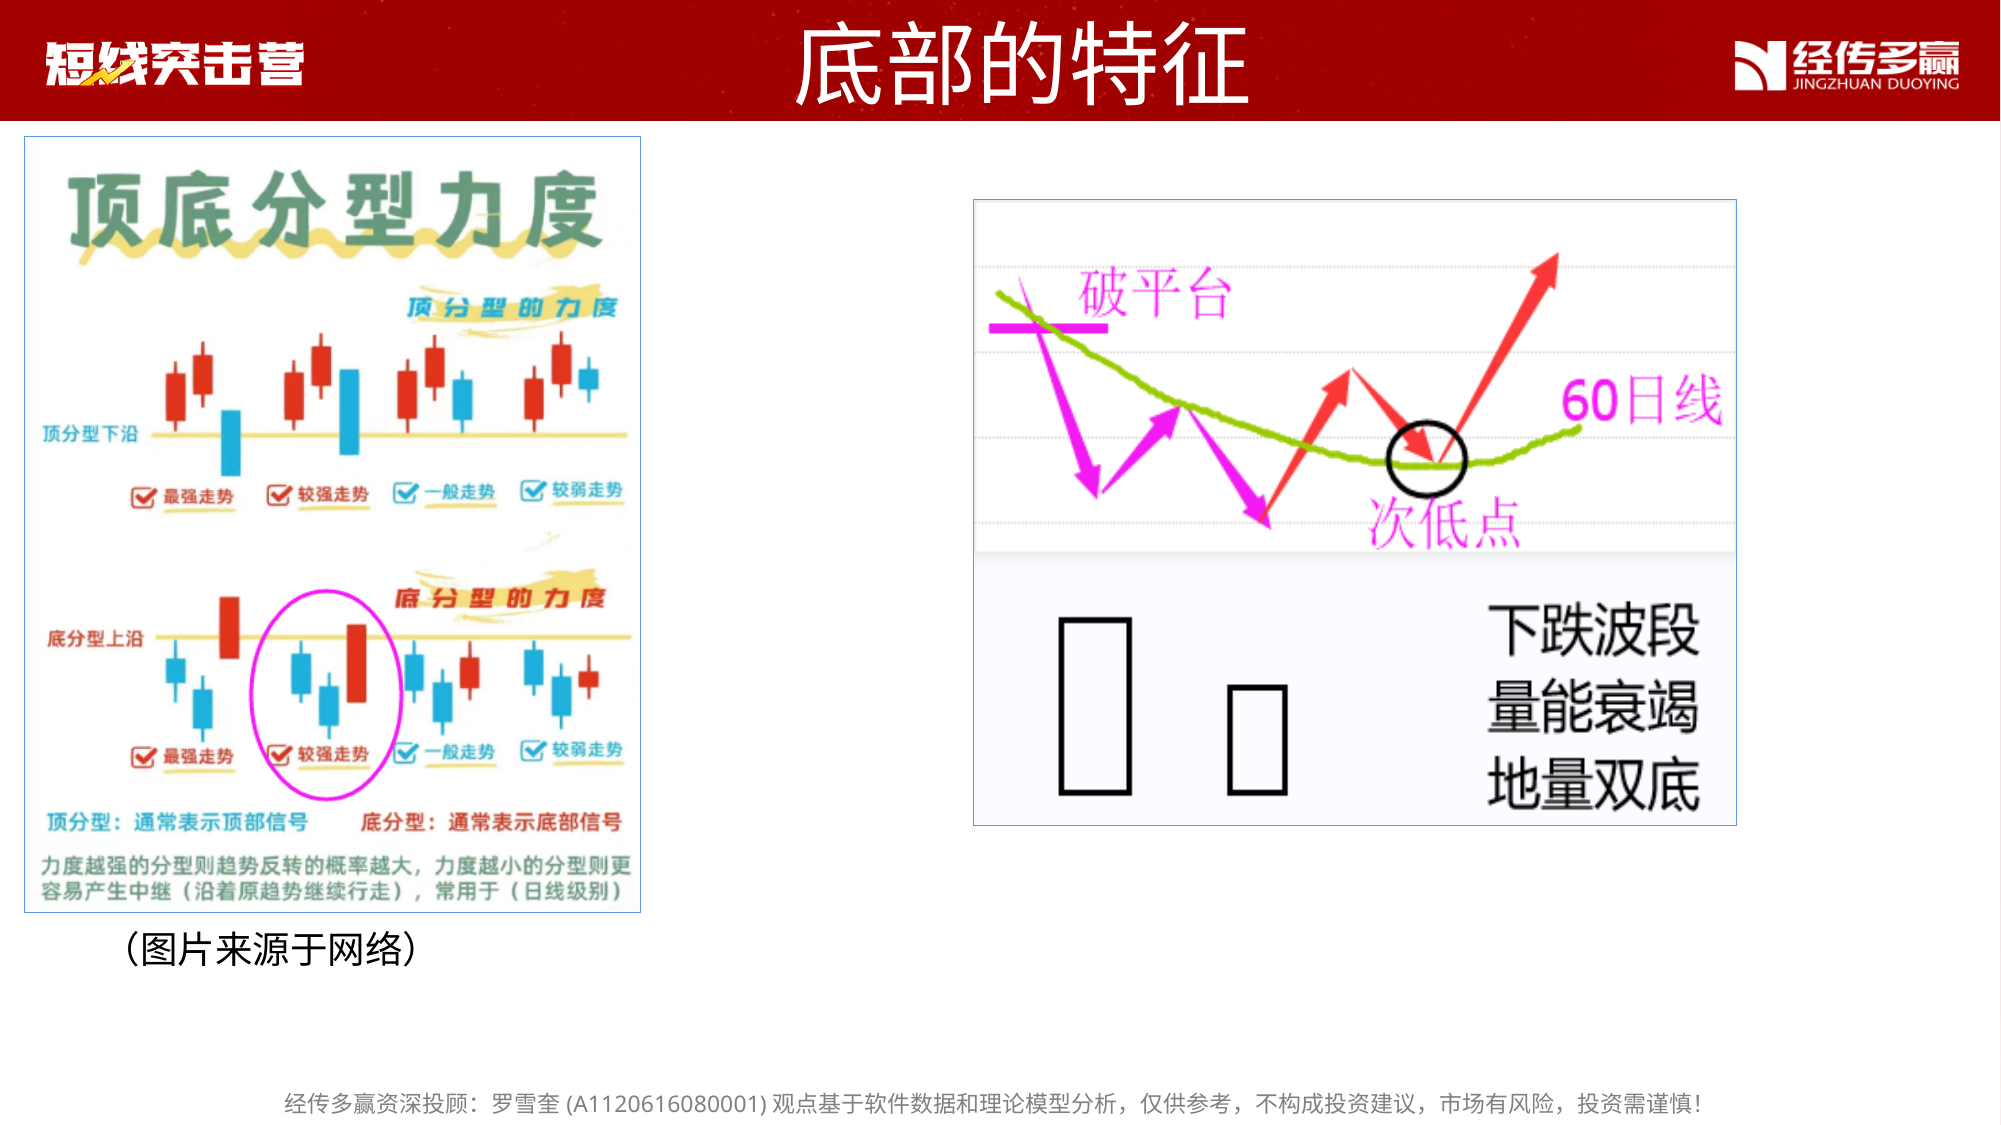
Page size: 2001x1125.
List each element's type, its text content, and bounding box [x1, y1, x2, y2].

picture [973, 199, 1737, 826]
picture [1523, 0, 2001, 121]
text_box （图片来源于网络） [87, 918, 490, 979]
text_box 底部的特征 [522, 0, 1523, 125]
picture [0, 0, 522, 121]
picture [24, 136, 641, 913]
